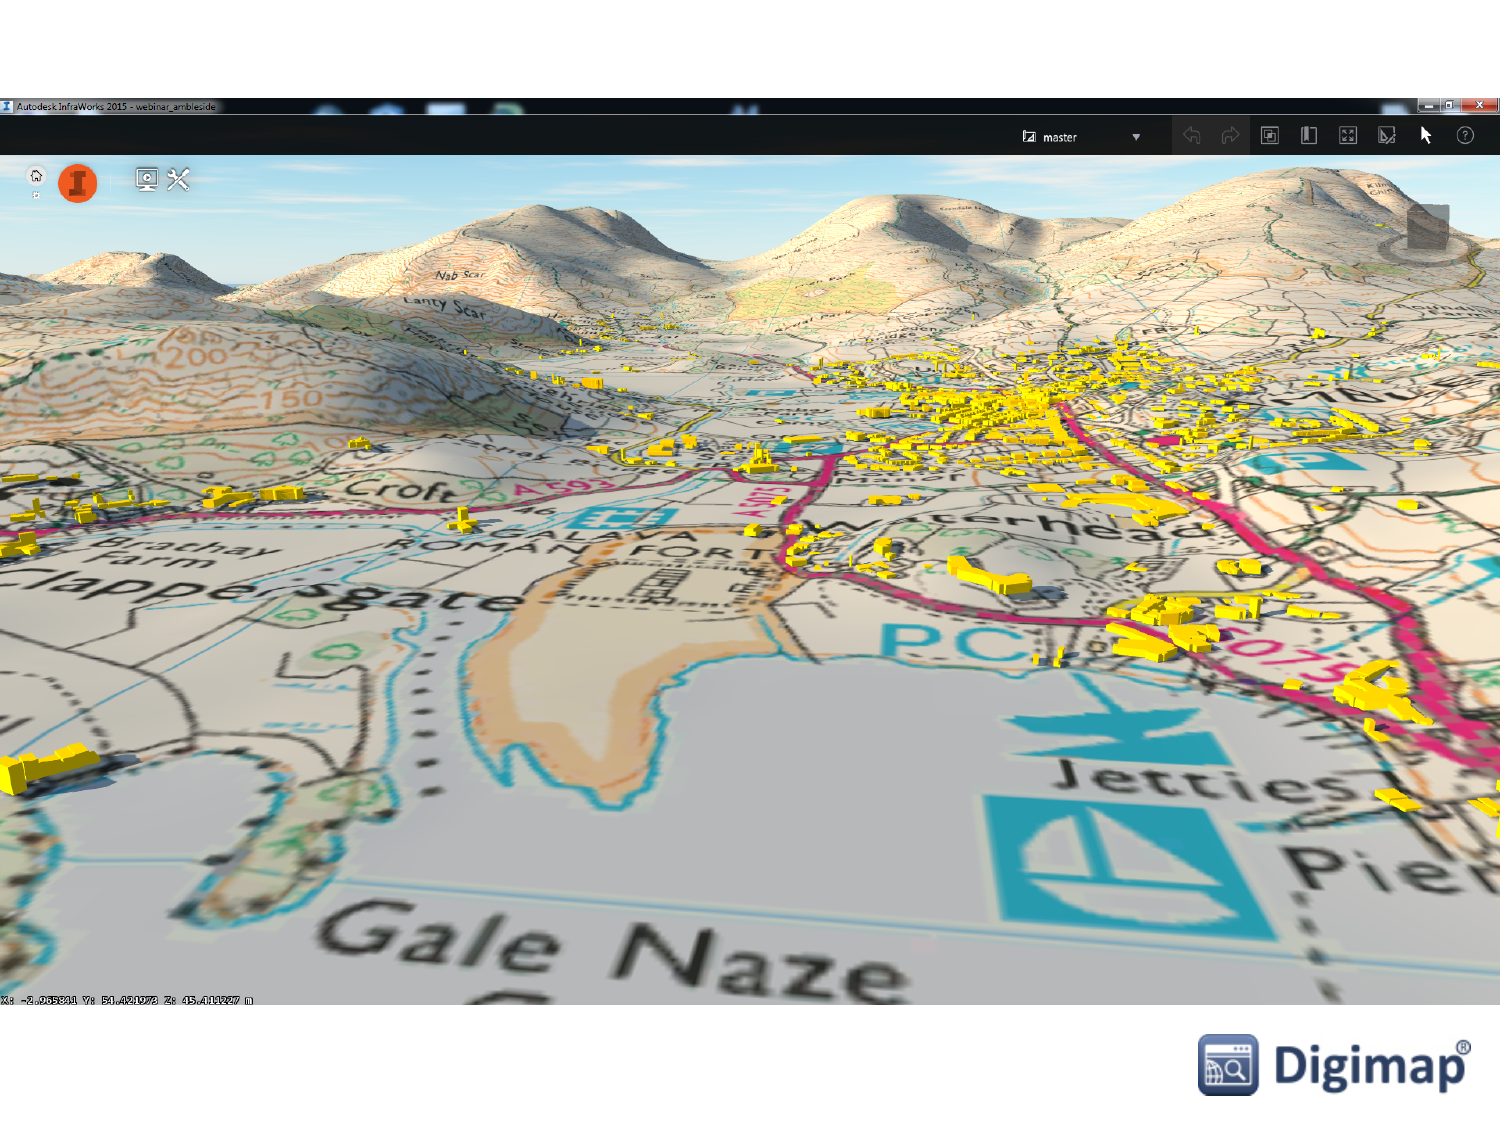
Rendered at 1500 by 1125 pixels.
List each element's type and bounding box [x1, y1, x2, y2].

picture [1198, 1034, 1471, 1096]
list [0, 98, 1500, 1006]
